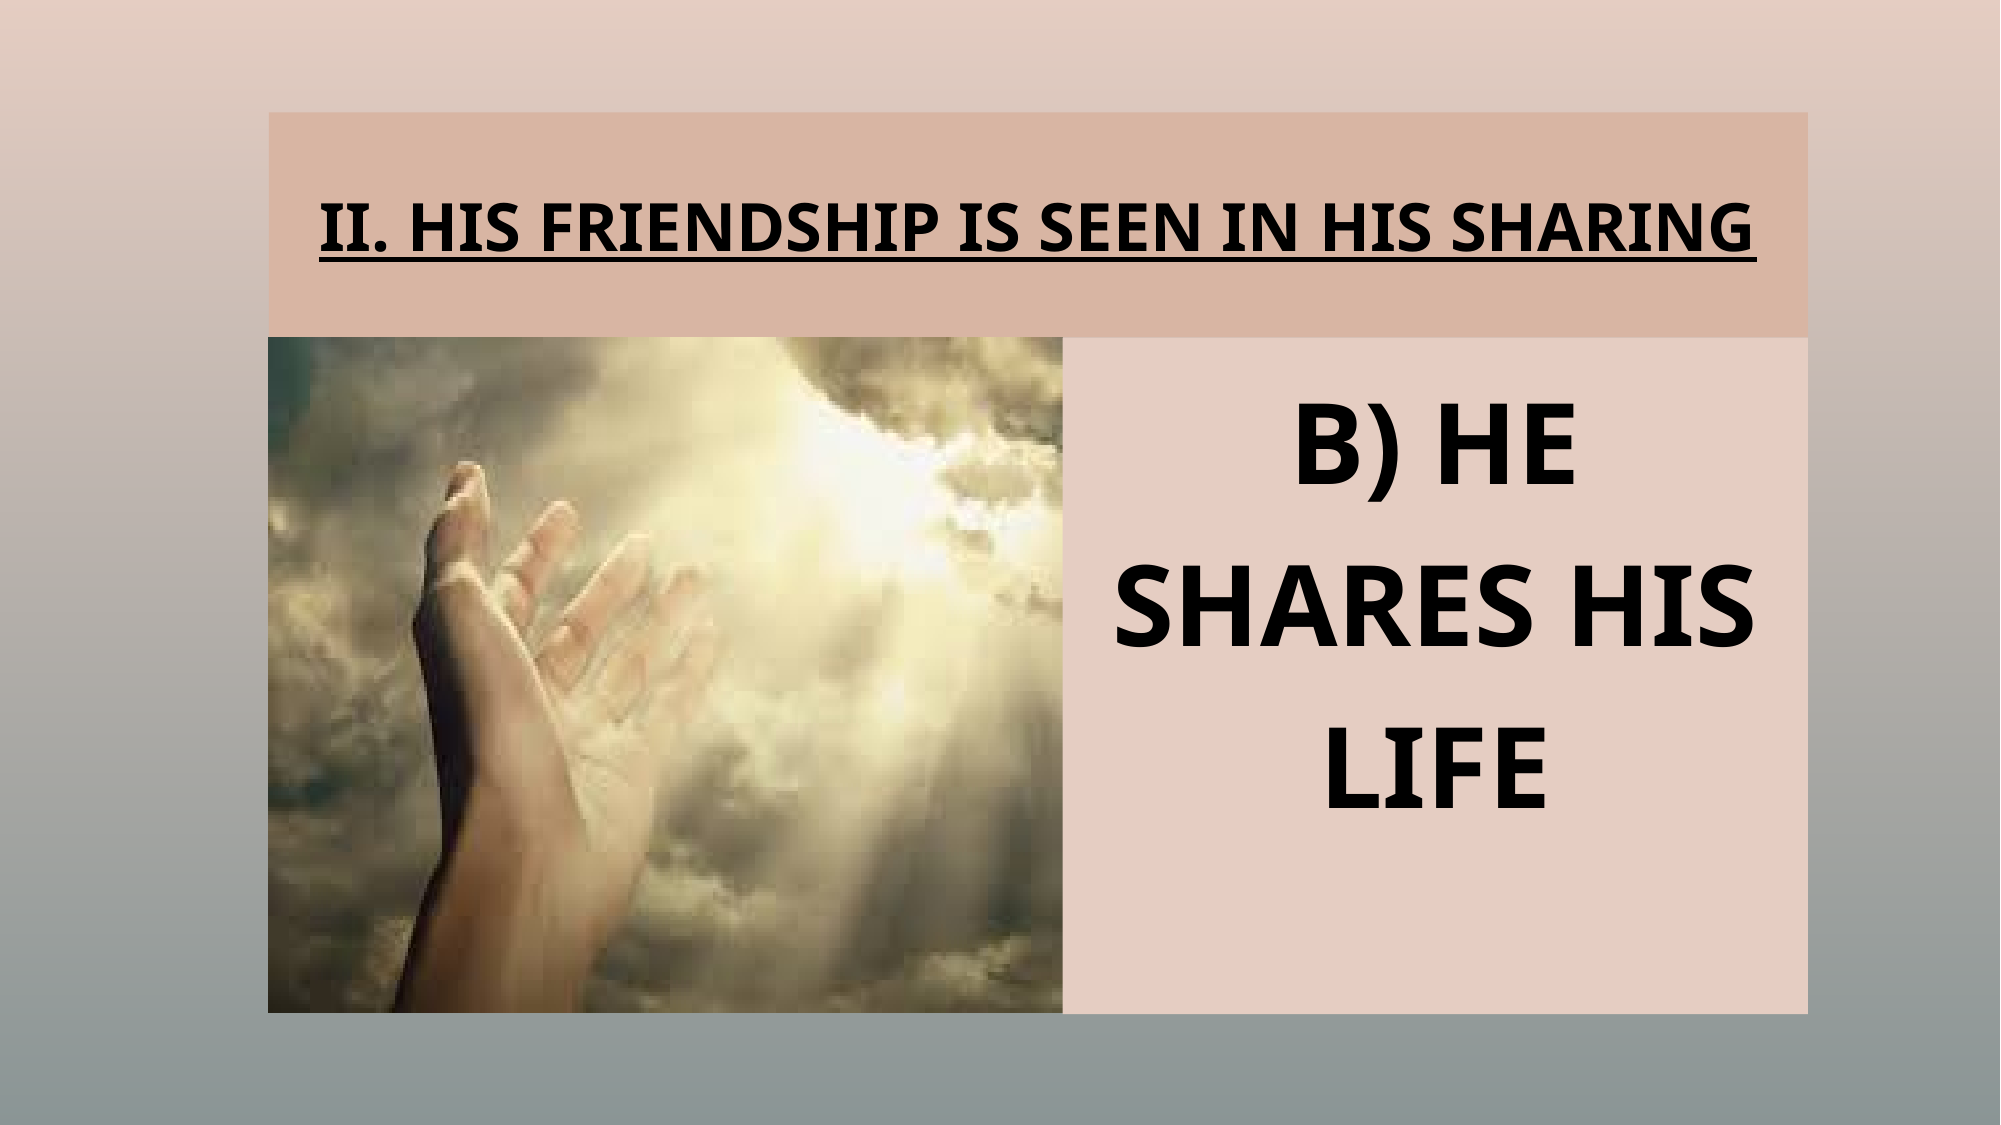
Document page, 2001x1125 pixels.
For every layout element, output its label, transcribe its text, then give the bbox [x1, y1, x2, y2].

title II. HIS FRIENDSHIP IS SEEN IN HIS SHARING [268, 112, 1808, 337]
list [268, 337, 1063, 1013]
list B) HE SHARES HIS LIFE [1062, 337, 1808, 1015]
